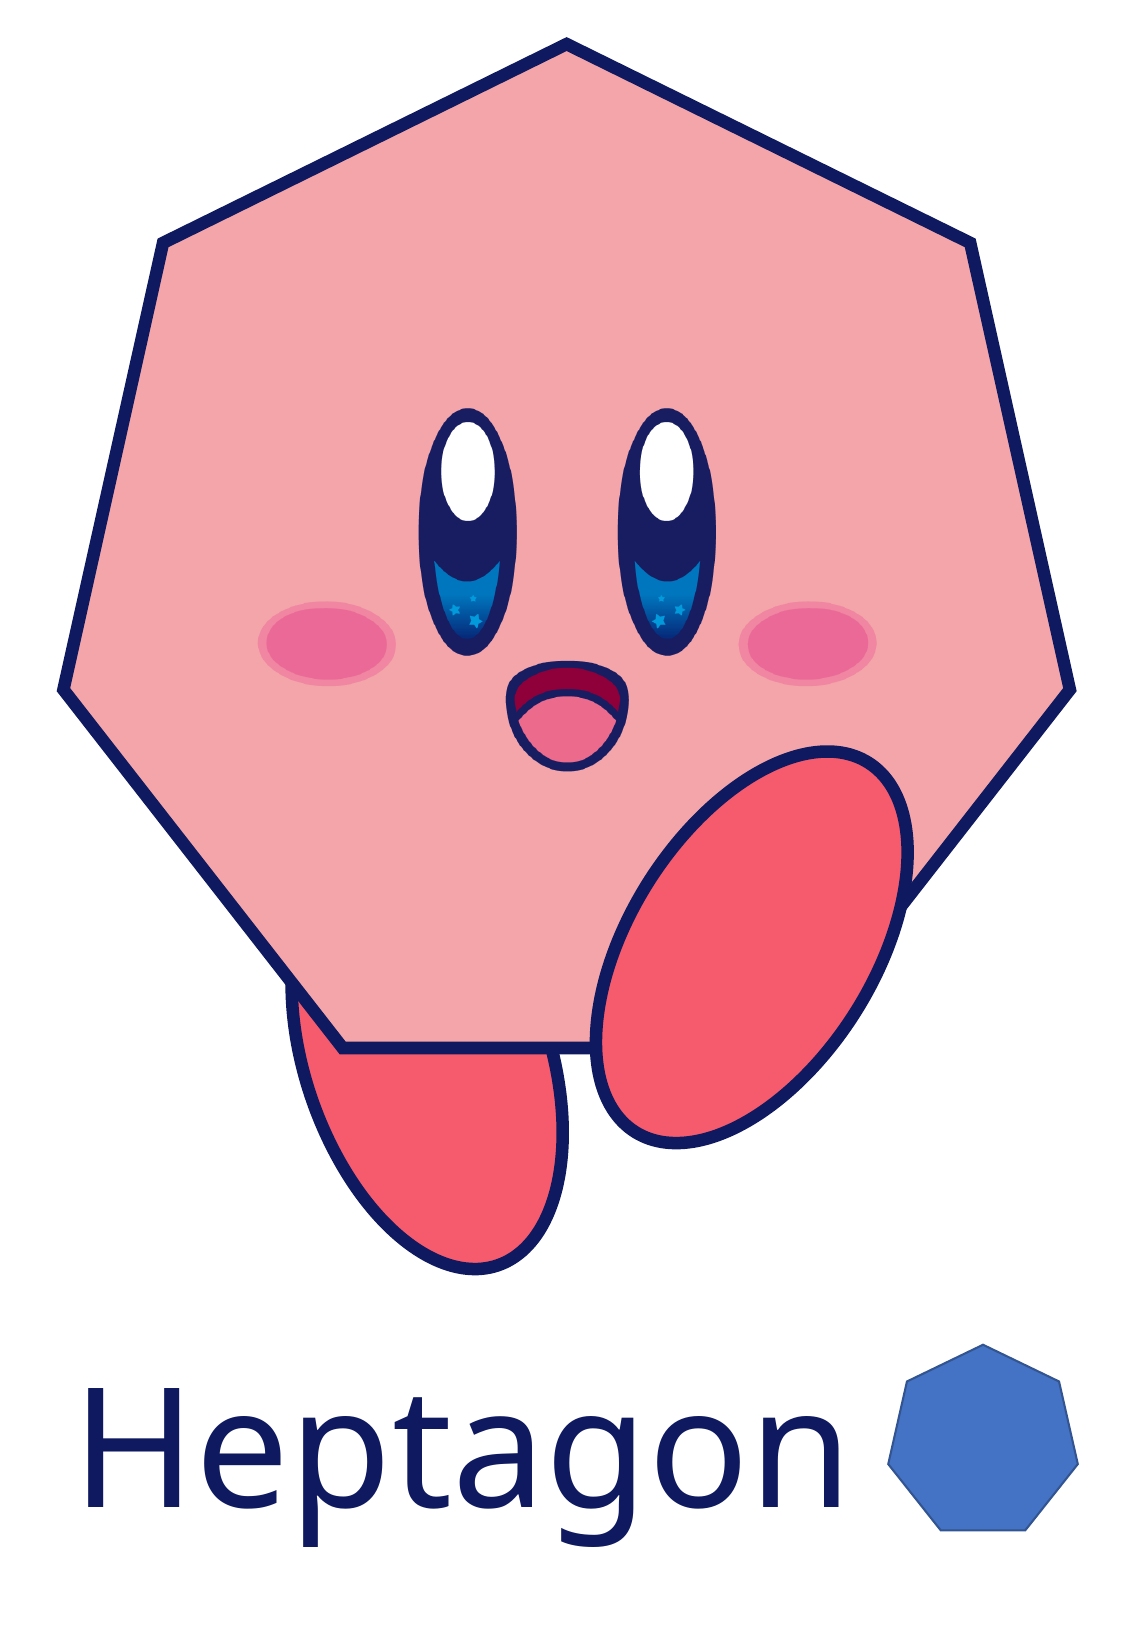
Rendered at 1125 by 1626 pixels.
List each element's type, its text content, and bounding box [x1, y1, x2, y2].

text_box Heptagon [0, 1332, 1025, 1548]
picture [244, 394, 889, 785]
text_box [594, 780, 909, 1145]
text_box [887, 1343, 1079, 1532]
text_box [62, 42, 1072, 1050]
text_box [290, 984, 564, 1271]
